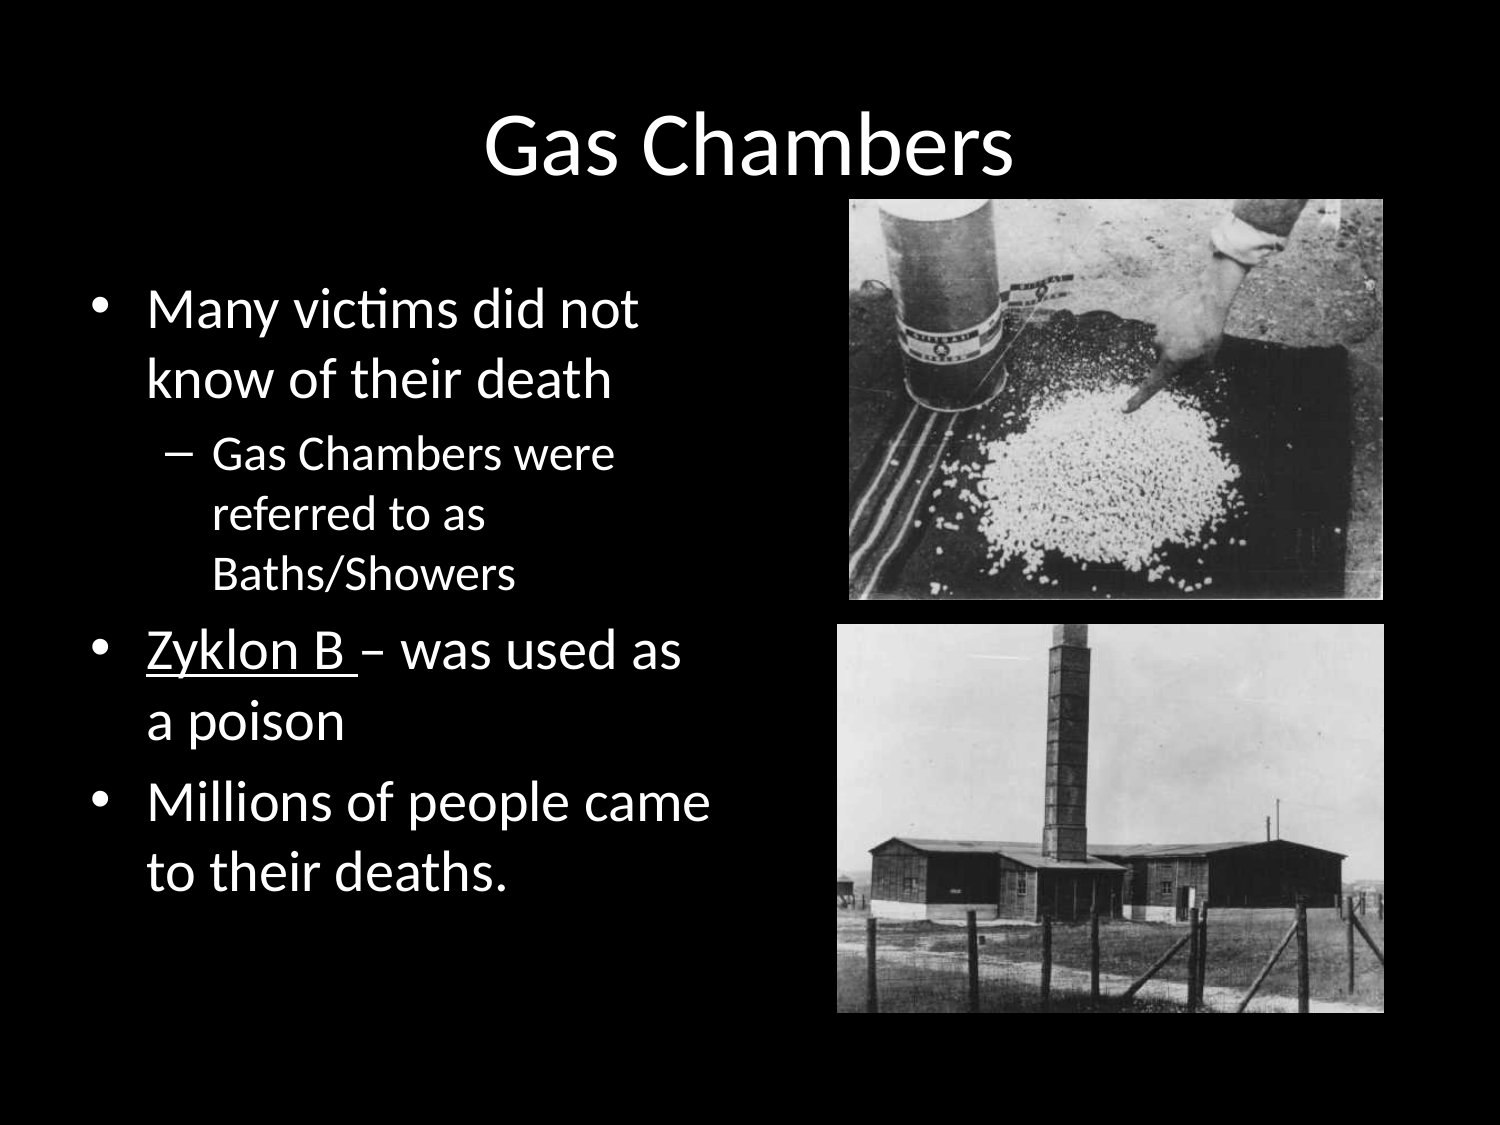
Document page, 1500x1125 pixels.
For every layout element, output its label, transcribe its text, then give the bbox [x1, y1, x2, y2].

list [849, 199, 1383, 600]
list Many victims did not know of their death Gas Chambers were referred to as Baths/Showers Zyklon B – was used as a poison Millions of people came to their deaths. [75, 262, 738, 1005]
title Gas Chambers [75, 45, 1425, 233]
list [837, 624, 1384, 1014]
